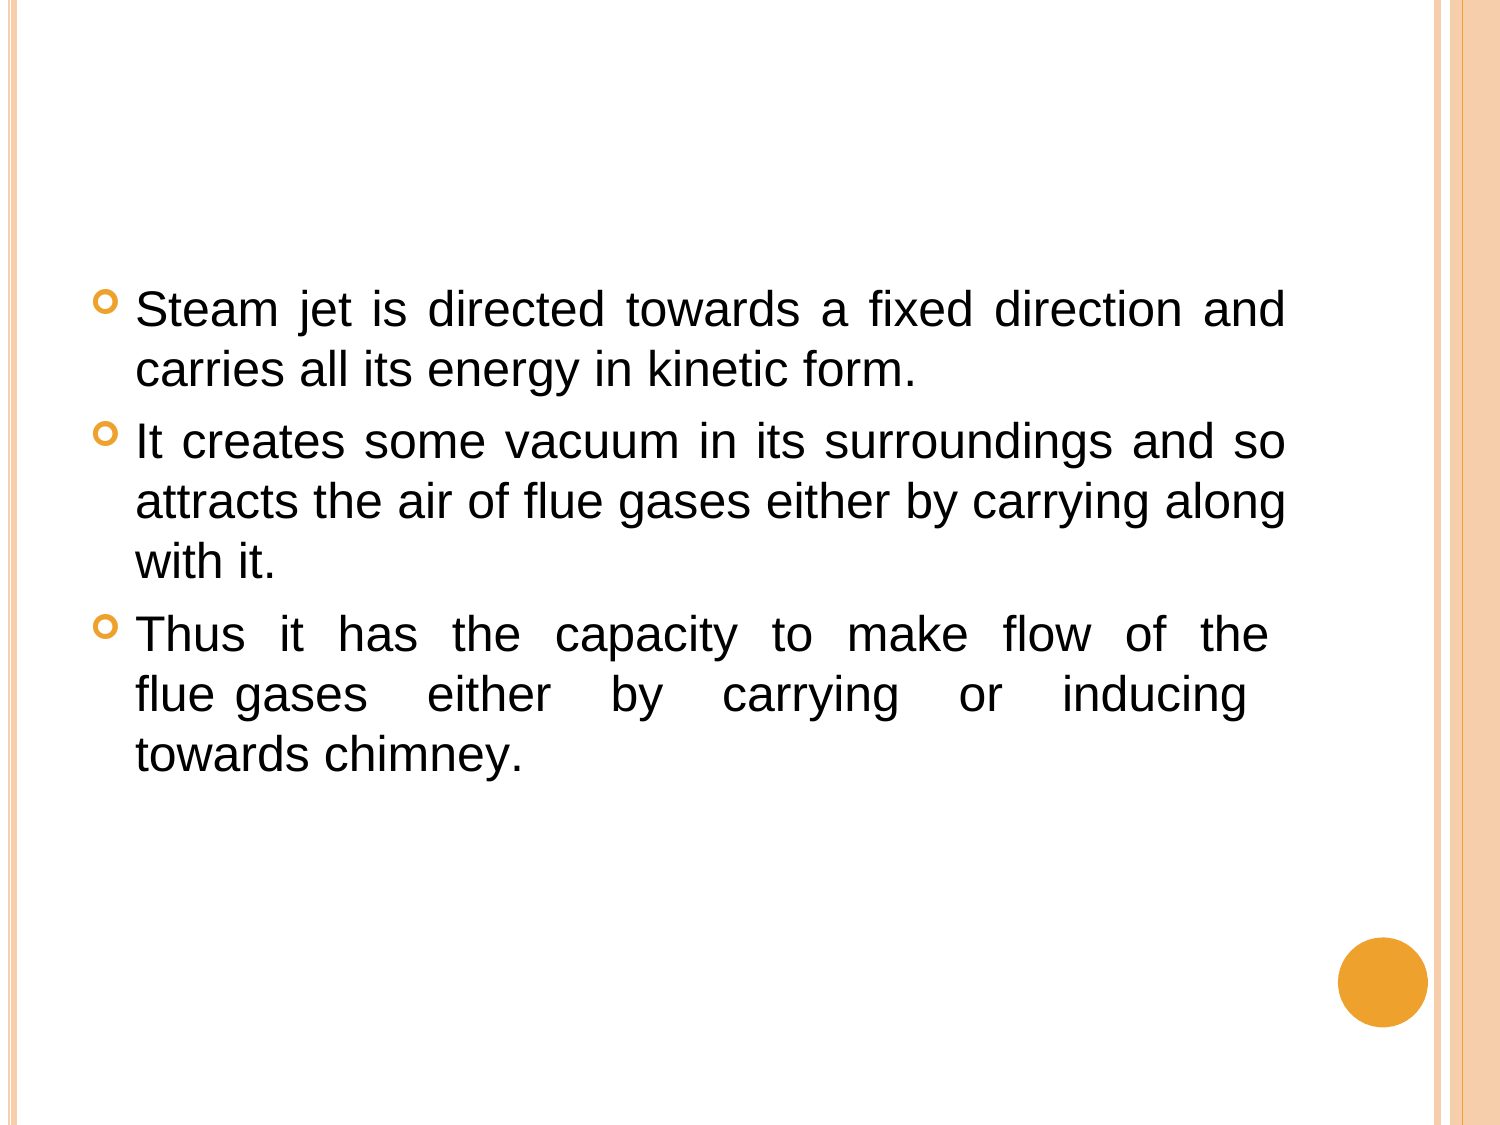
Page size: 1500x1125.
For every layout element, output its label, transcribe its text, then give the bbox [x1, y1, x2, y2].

text_box Steam jet is directed towards a fixed direction and carries all its energy in kinetic form. It creates some vacuum in its surroundings and so attracts the air of flue gases either by carrying along with it. Thus it has the capacity to make flow of the flue gases either by carrying or inducing towards chimney. [87, 276, 1288, 782]
